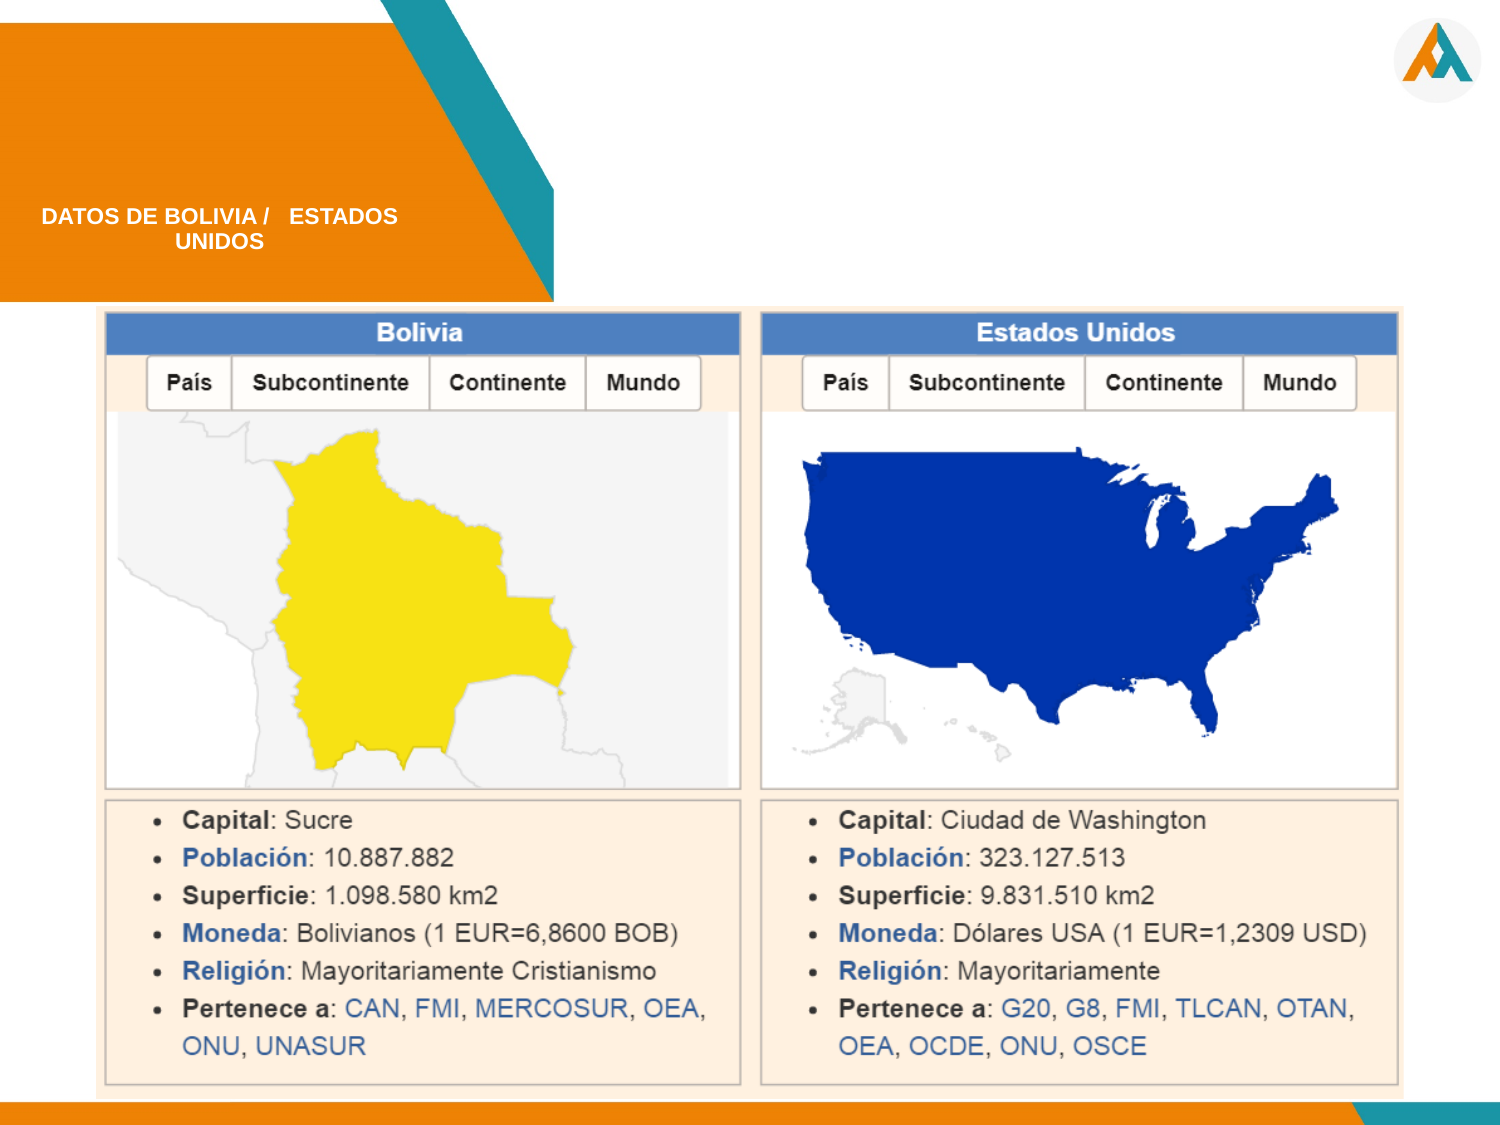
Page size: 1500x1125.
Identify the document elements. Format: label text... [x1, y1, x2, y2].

title DATOS DE BOLIVIA / ESTADOS UNIDOS [0, 197, 440, 263]
picture [0, 0, 1500, 1125]
